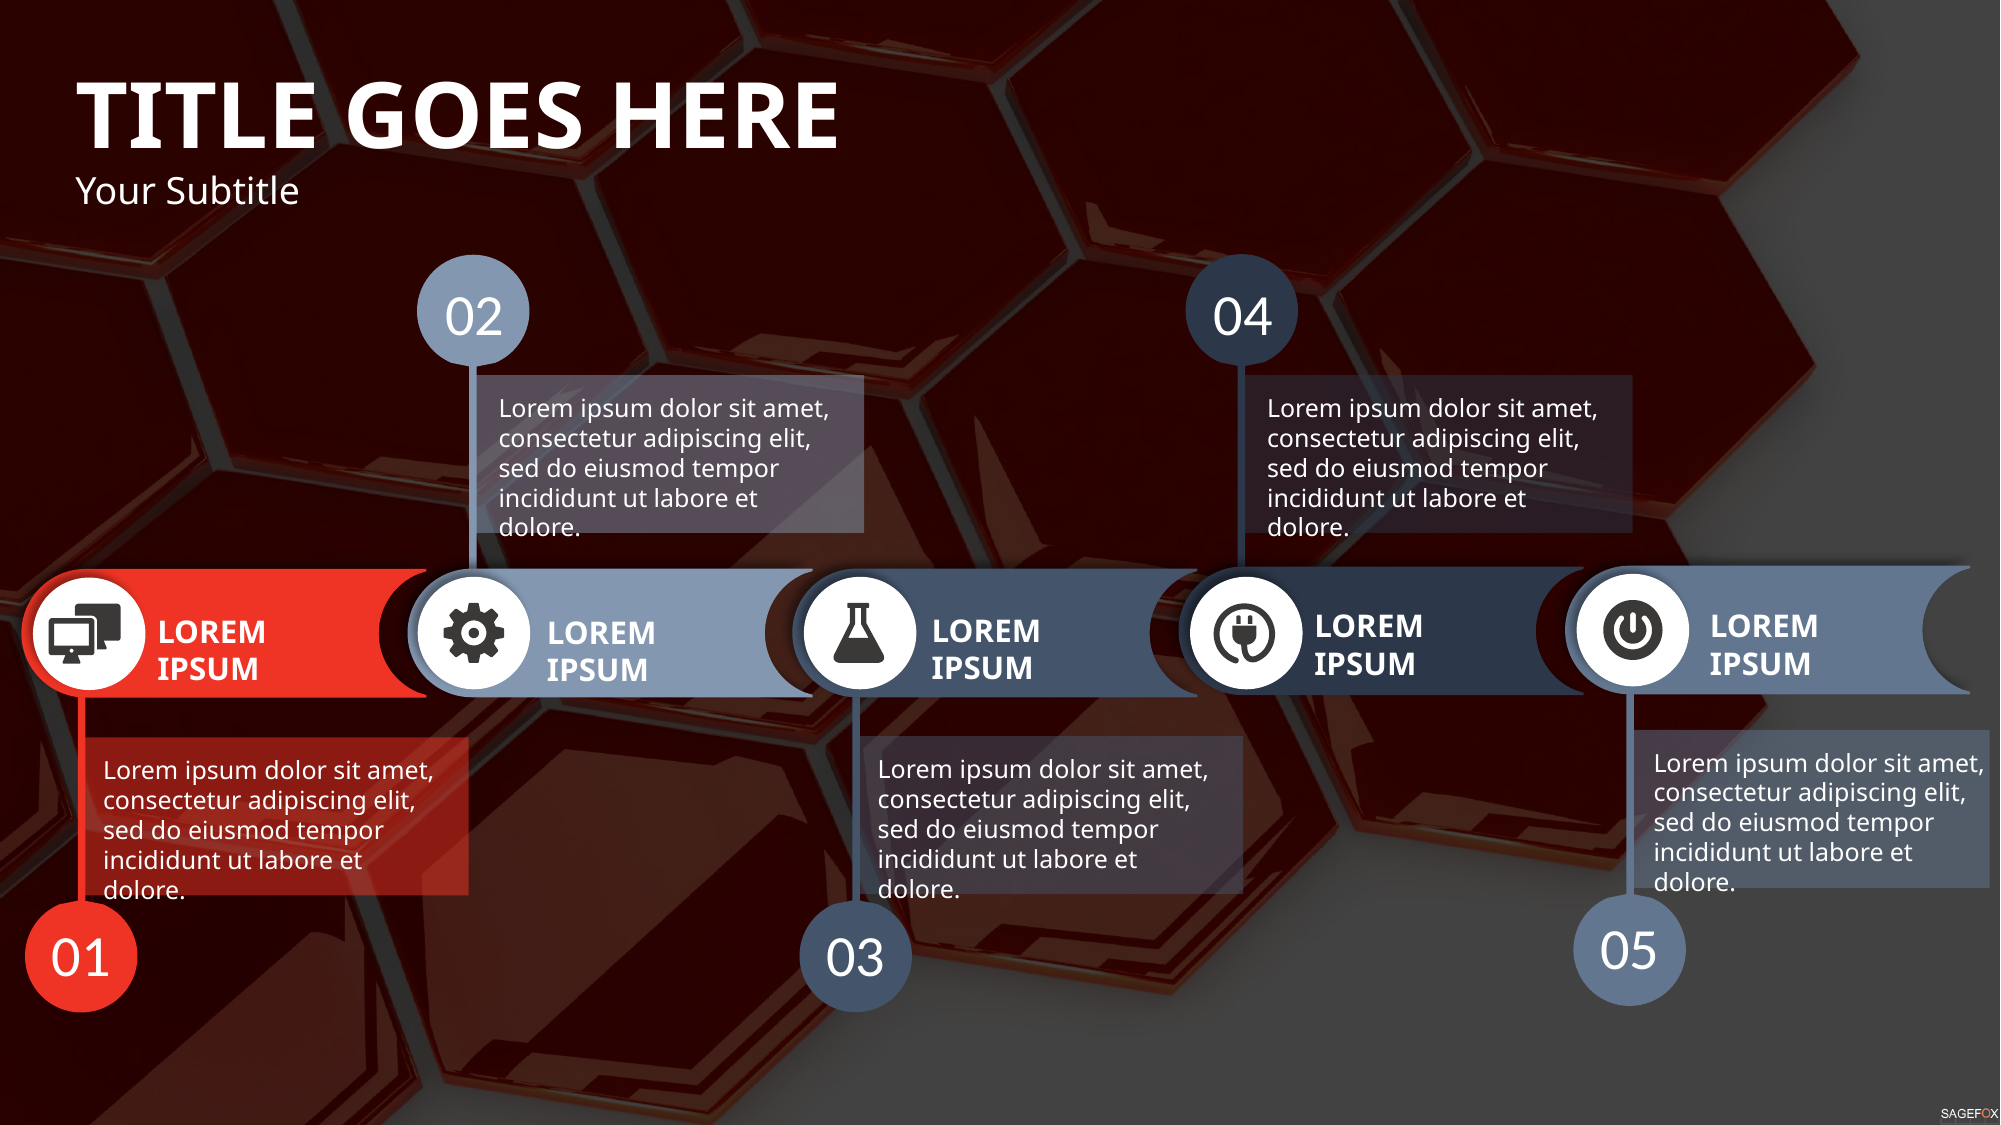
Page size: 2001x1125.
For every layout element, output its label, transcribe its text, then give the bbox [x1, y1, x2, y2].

text_box [416, 575, 532, 691]
text_box [802, 575, 918, 691]
text_box [98, 567, 420, 619]
text_box LOREM IPSUM [921, 606, 1156, 691]
text_box LOREM IPSUM [147, 607, 382, 693]
text_box LOREM IPSUM [1304, 601, 1539, 687]
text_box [792, 693, 919, 1013]
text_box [443, 602, 505, 663]
text_box [31, 576, 147, 692]
text_box [1177, 595, 1571, 697]
text_box TITLE GOES HERE Your Subtitle [60, 49, 1036, 220]
text_box [791, 567, 1199, 699]
text_box LOREM IPSUM [536, 608, 772, 694]
text_box [407, 567, 814, 699]
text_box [919, 736, 1244, 895]
text_box LOREM IPSUM [1699, 601, 1934, 687]
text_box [1180, 254, 1306, 573]
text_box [1566, 687, 1693, 1006]
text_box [1213, 603, 1276, 664]
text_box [1693, 729, 2000, 888]
text_box [20, 609, 428, 699]
text_box [1642, 564, 1972, 696]
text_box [48, 603, 121, 664]
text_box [411, 254, 538, 574]
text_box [538, 374, 865, 533]
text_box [18, 693, 145, 1013]
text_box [145, 737, 469, 896]
text_box [833, 602, 885, 663]
text_box [1189, 575, 1304, 691]
text_box [1564, 614, 1613, 687]
picture [0, 0, 2001, 1125]
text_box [1306, 374, 1633, 533]
text_box [1603, 600, 1663, 661]
text_box [1273, 565, 1585, 618]
text_box [1575, 572, 1691, 687]
